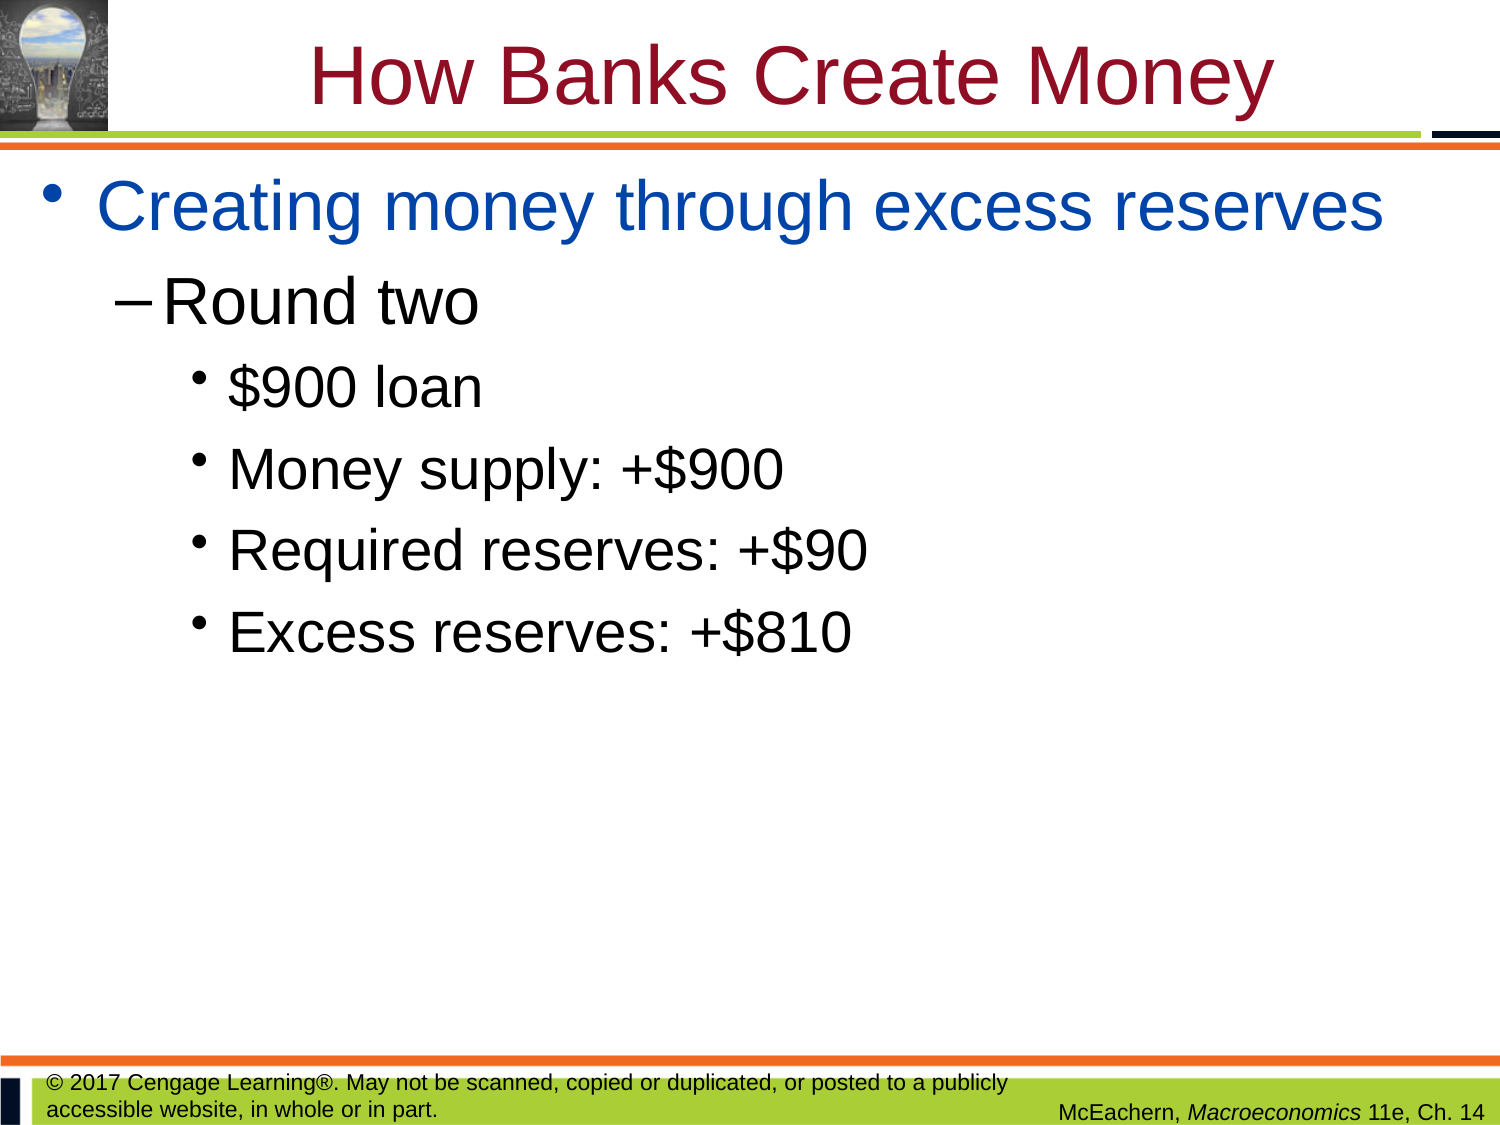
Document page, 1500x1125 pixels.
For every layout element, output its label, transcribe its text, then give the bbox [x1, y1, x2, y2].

picture [2, 1056, 1500, 1124]
title How Banks Create Money [107, 0, 1500, 142]
footer © 2017 Cengage Learning®. May not be scanned, copied or duplicated, or posted to a publicly accessible website, in whole or in part. [31, 1065, 1048, 1125]
picture [0, 0, 1500, 150]
list Creating money through excess reserves Round two $900 loan Money supply: +$900 Required reserves: +$90 Excess reserves: +$810 [25, 151, 1475, 1058]
